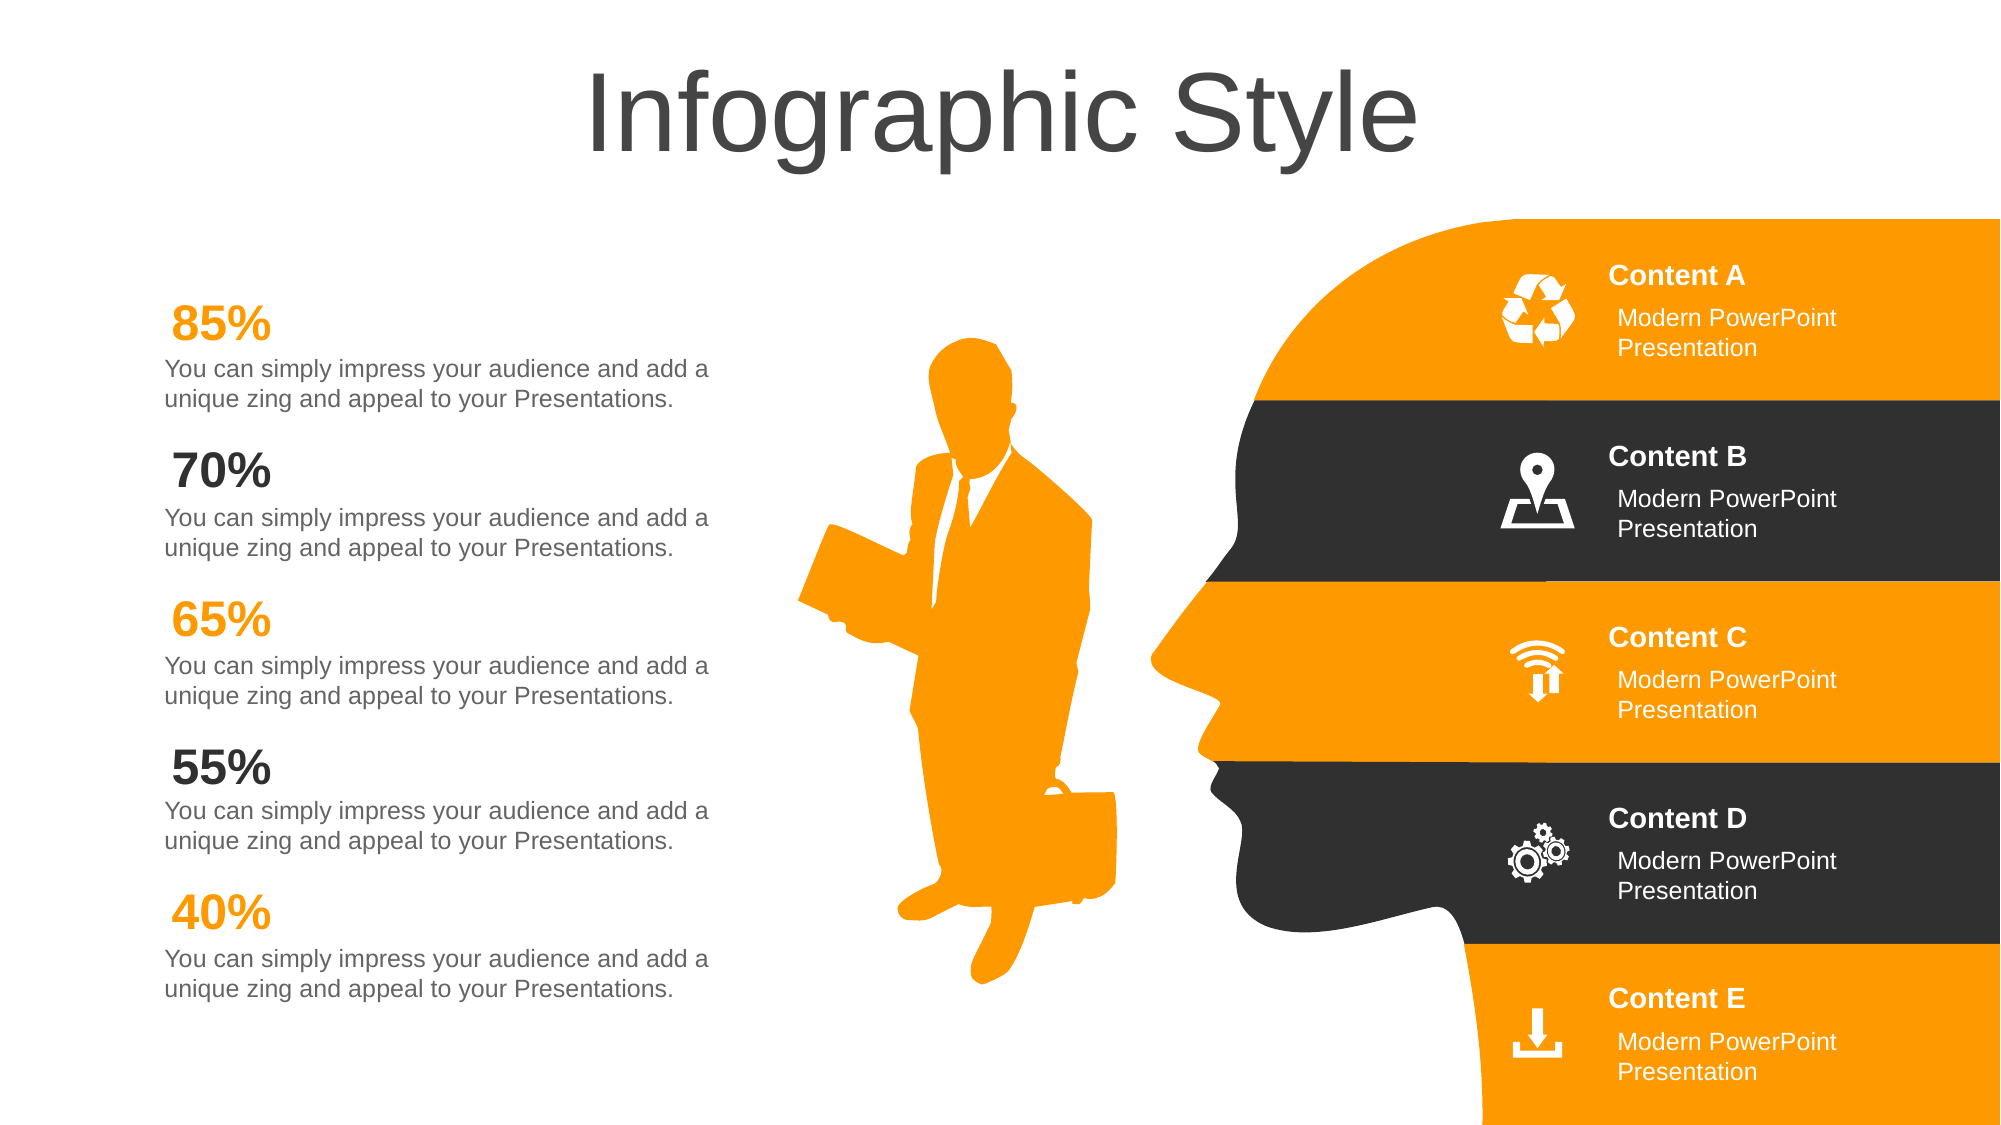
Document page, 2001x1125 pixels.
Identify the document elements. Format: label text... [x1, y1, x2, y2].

text_box 40% [149, 871, 294, 934]
text_box 55% [149, 727, 294, 786]
text_box You can simply impress your audience and add a unique zing and appeal to your Presentations. [149, 642, 784, 719]
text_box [1593, 972, 1872, 1094]
text_box 70% [149, 430, 294, 494]
list Infographic Style [53, 55, 1952, 175]
text_box You can simply impress your audience and add a unique zing and appeal to your Presentations. [149, 345, 784, 422]
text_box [1593, 429, 1872, 552]
text_box 85% [149, 283, 294, 345]
text_box You can simply impress your audience and add a unique zing and appeal to your Presentations. [149, 494, 784, 571]
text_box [1593, 249, 1872, 371]
text_box You can simply impress your audience and add a unique zing and appeal to your Presentations. [149, 786, 784, 864]
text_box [1150, 219, 2000, 1125]
text_box 65% [149, 579, 294, 642]
text_box [796, 336, 1118, 986]
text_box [1593, 610, 1872, 732]
text_box You can simply impress your audience and add a unique zing and appeal to your Presentations. [149, 934, 784, 1012]
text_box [1593, 791, 1872, 913]
